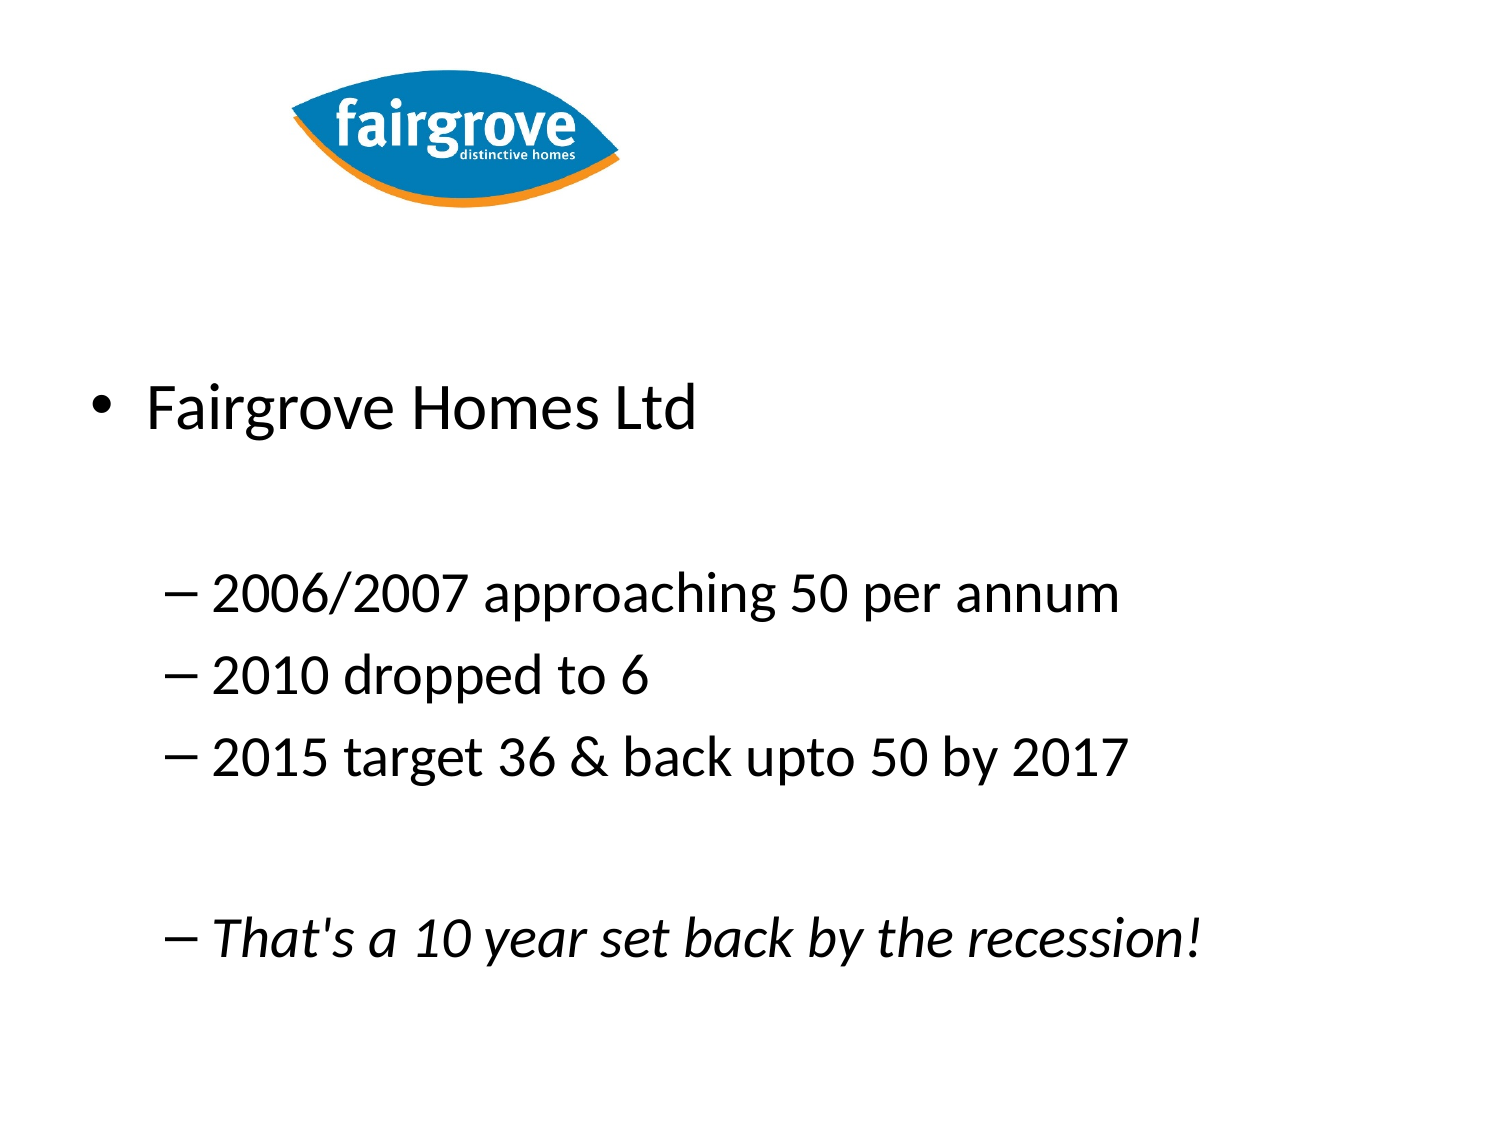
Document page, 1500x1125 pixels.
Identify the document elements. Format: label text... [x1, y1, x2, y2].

list Fairgrove Homes Ltd 2006/2007 approaching 50 per annum 2010 dropped to 6 2015 target 36 & back upto 50 by 2017 That's a 10 year set back by the recession! [75, 262, 1425, 1005]
title [75, 45, 1425, 233]
picture [289, 68, 621, 209]
